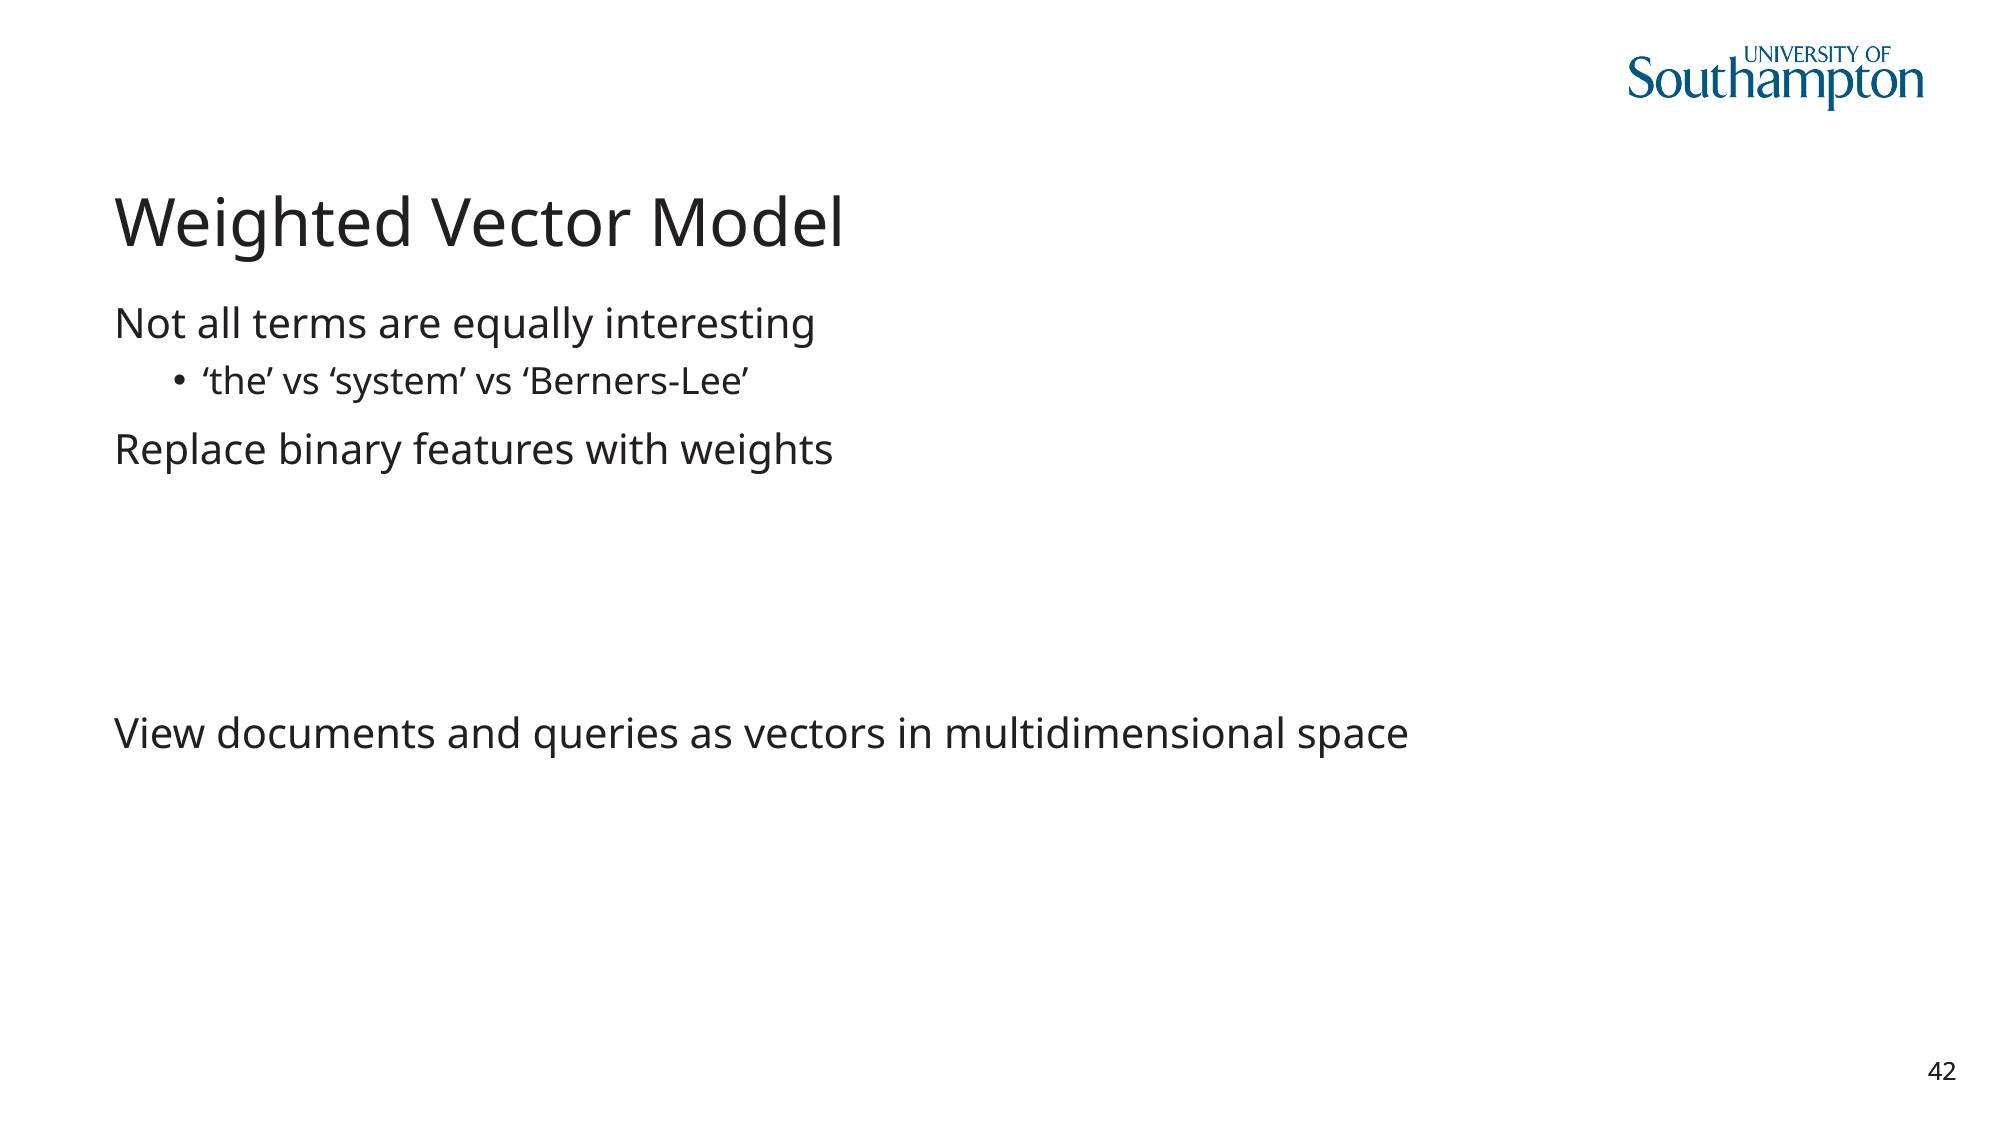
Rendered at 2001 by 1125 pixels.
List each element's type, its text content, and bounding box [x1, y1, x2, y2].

picture [1629, 71, 1648, 95]
picture [1629, 46, 1924, 111]
slide_number 42 [1897, 1046, 1969, 1094]
title Weighted Vector Model [102, 113, 1898, 268]
picture [1869, 48, 1877, 60]
